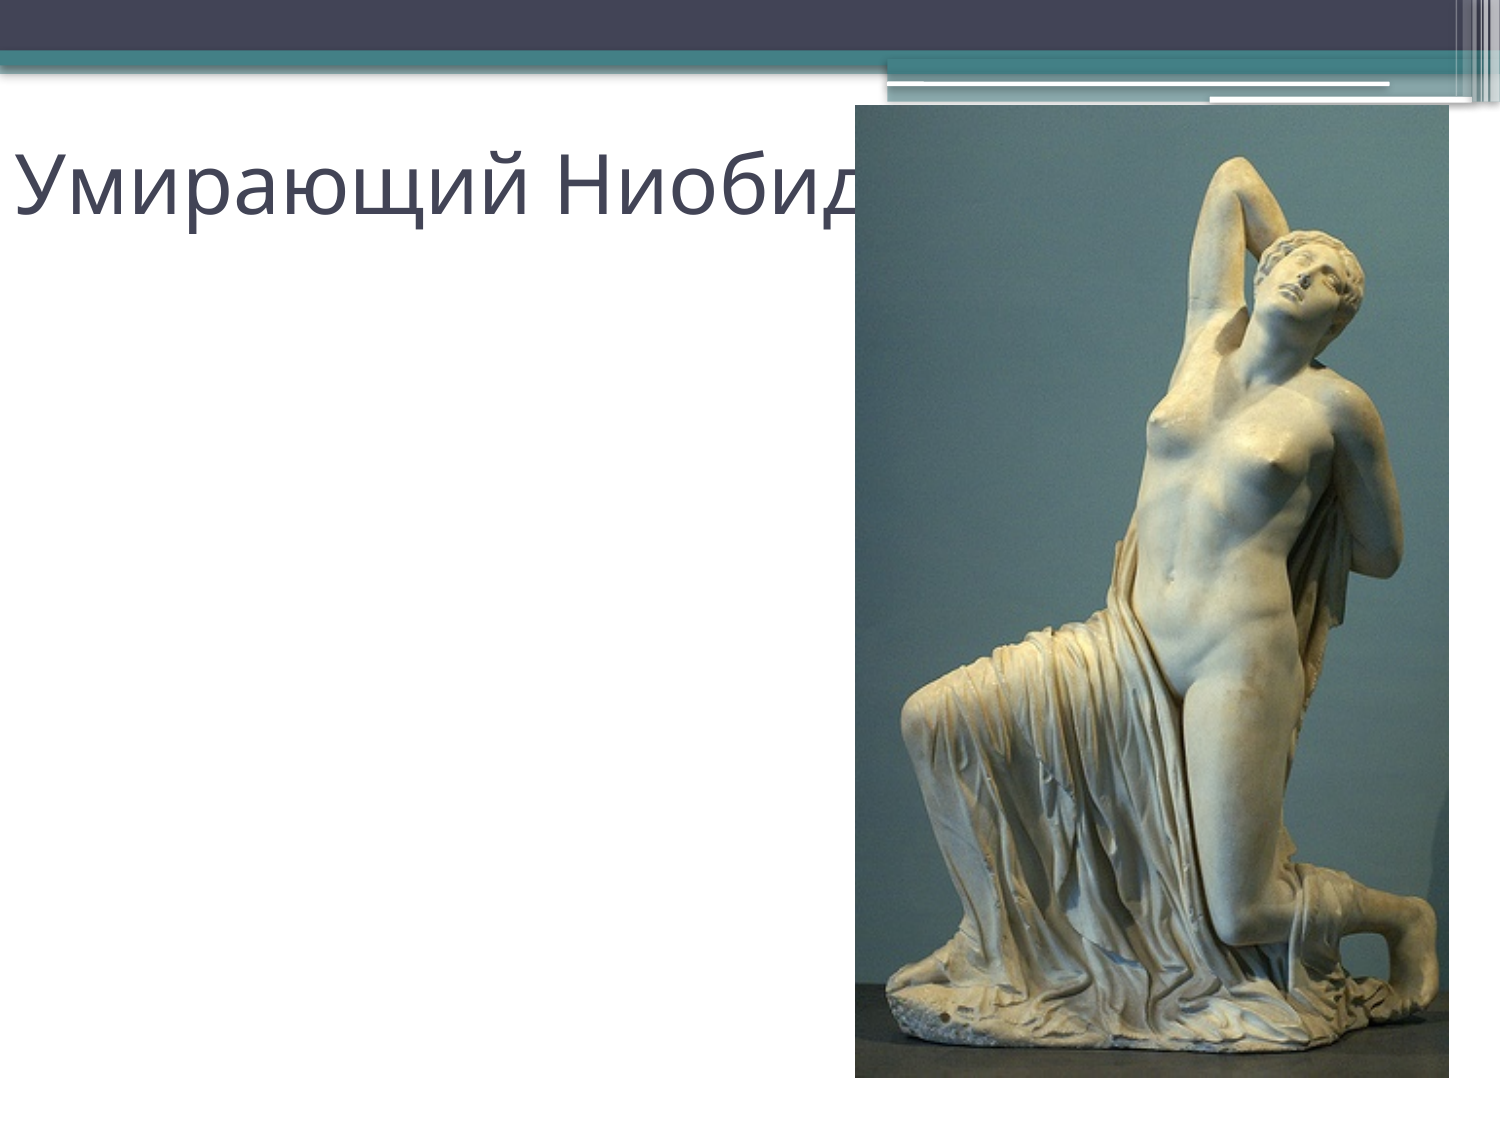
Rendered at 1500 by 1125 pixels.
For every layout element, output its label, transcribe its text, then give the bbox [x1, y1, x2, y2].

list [855, 105, 1450, 1079]
title Умирающий Ниобид [0, 93, 1350, 269]
